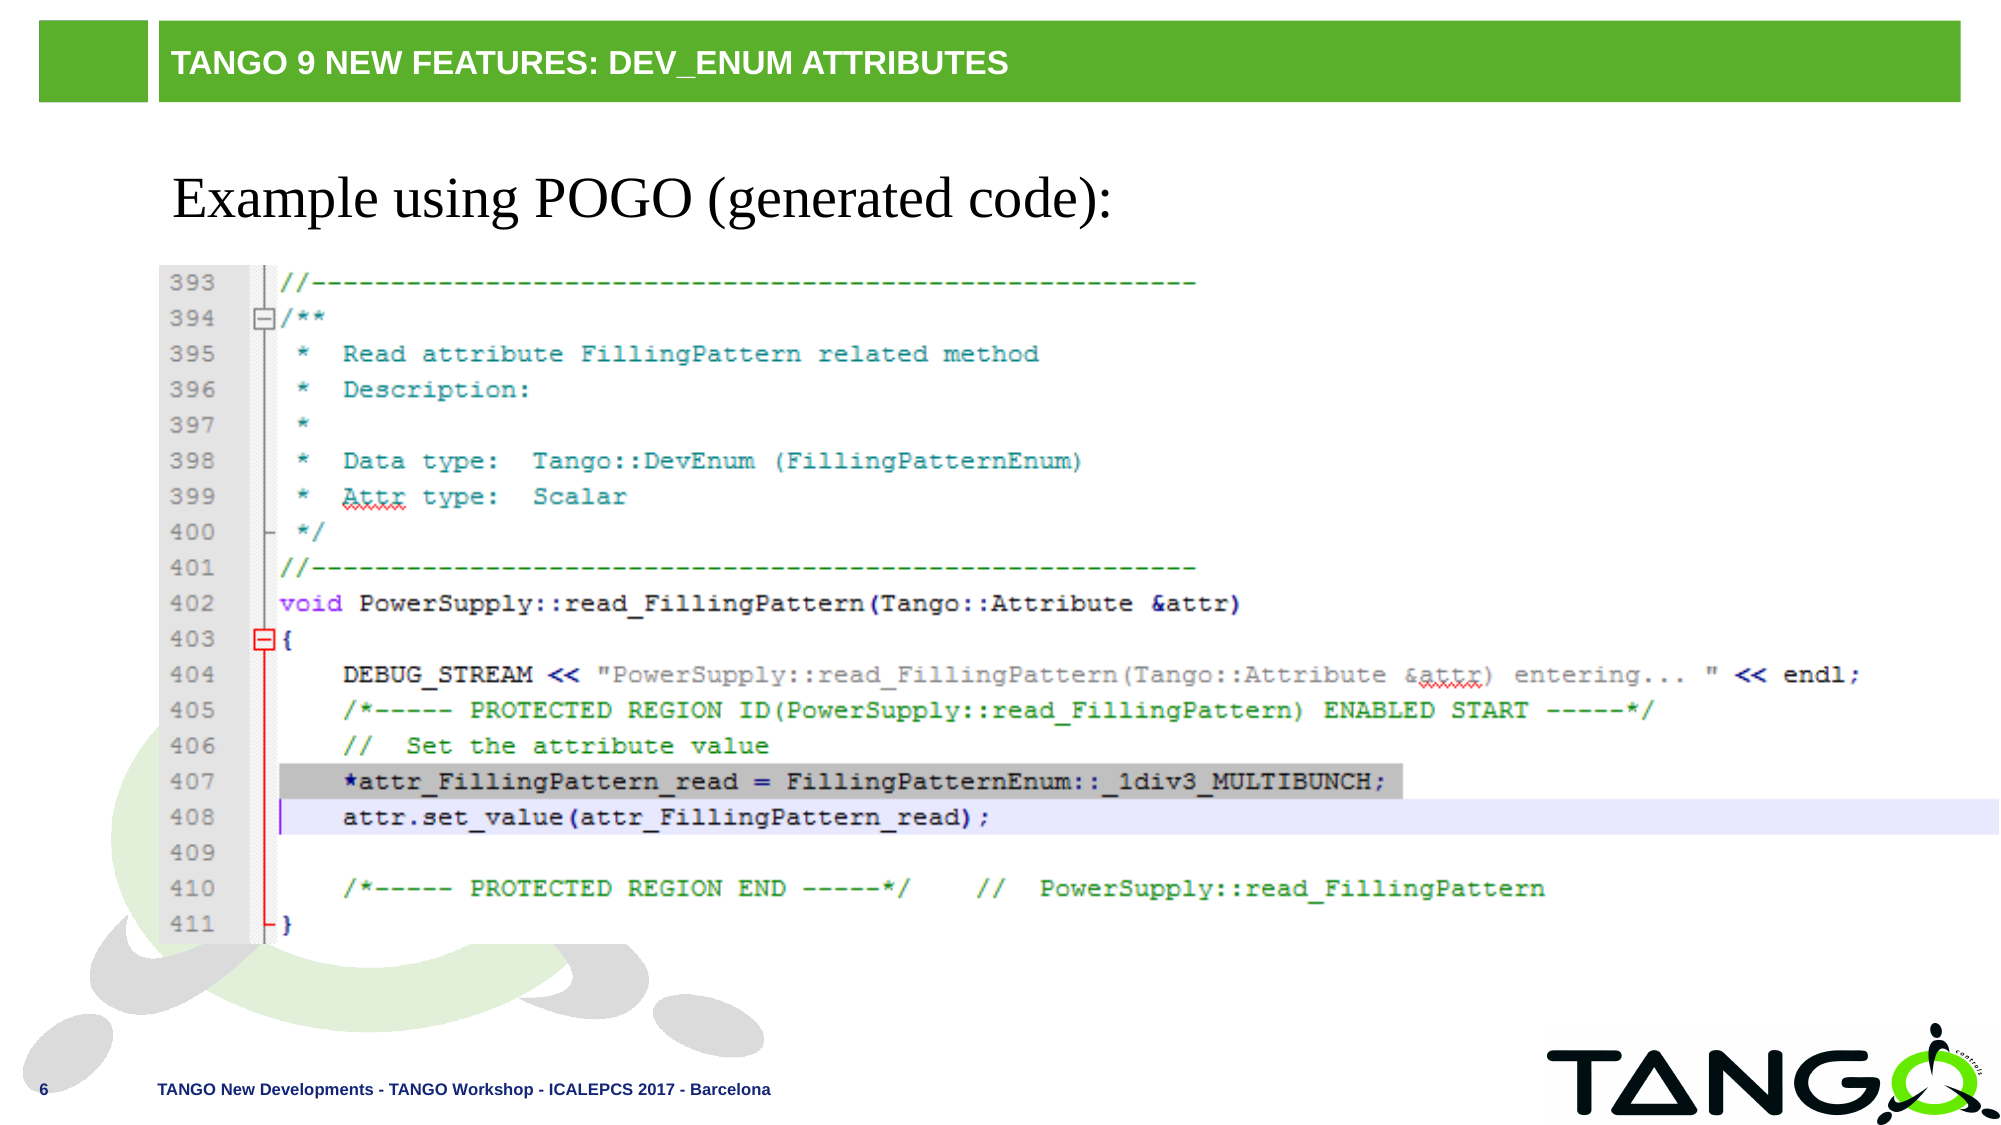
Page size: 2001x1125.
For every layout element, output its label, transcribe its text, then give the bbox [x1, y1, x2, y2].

picture [1547, 1023, 2000, 1125]
footer TANGO New Developments - TANGO Workshop - ICALEPCS 2017 - Barcelona [157, 1063, 1496, 1099]
slide_number 6 [39, 1063, 130, 1099]
picture [23, 264, 2000, 1093]
text_box [159, 167, 1961, 264]
title TANGO 9 New Features: DEV_ENUM Attributes [159, 20, 1961, 103]
text_box Example using POGO (generated code): [157, 152, 1711, 237]
